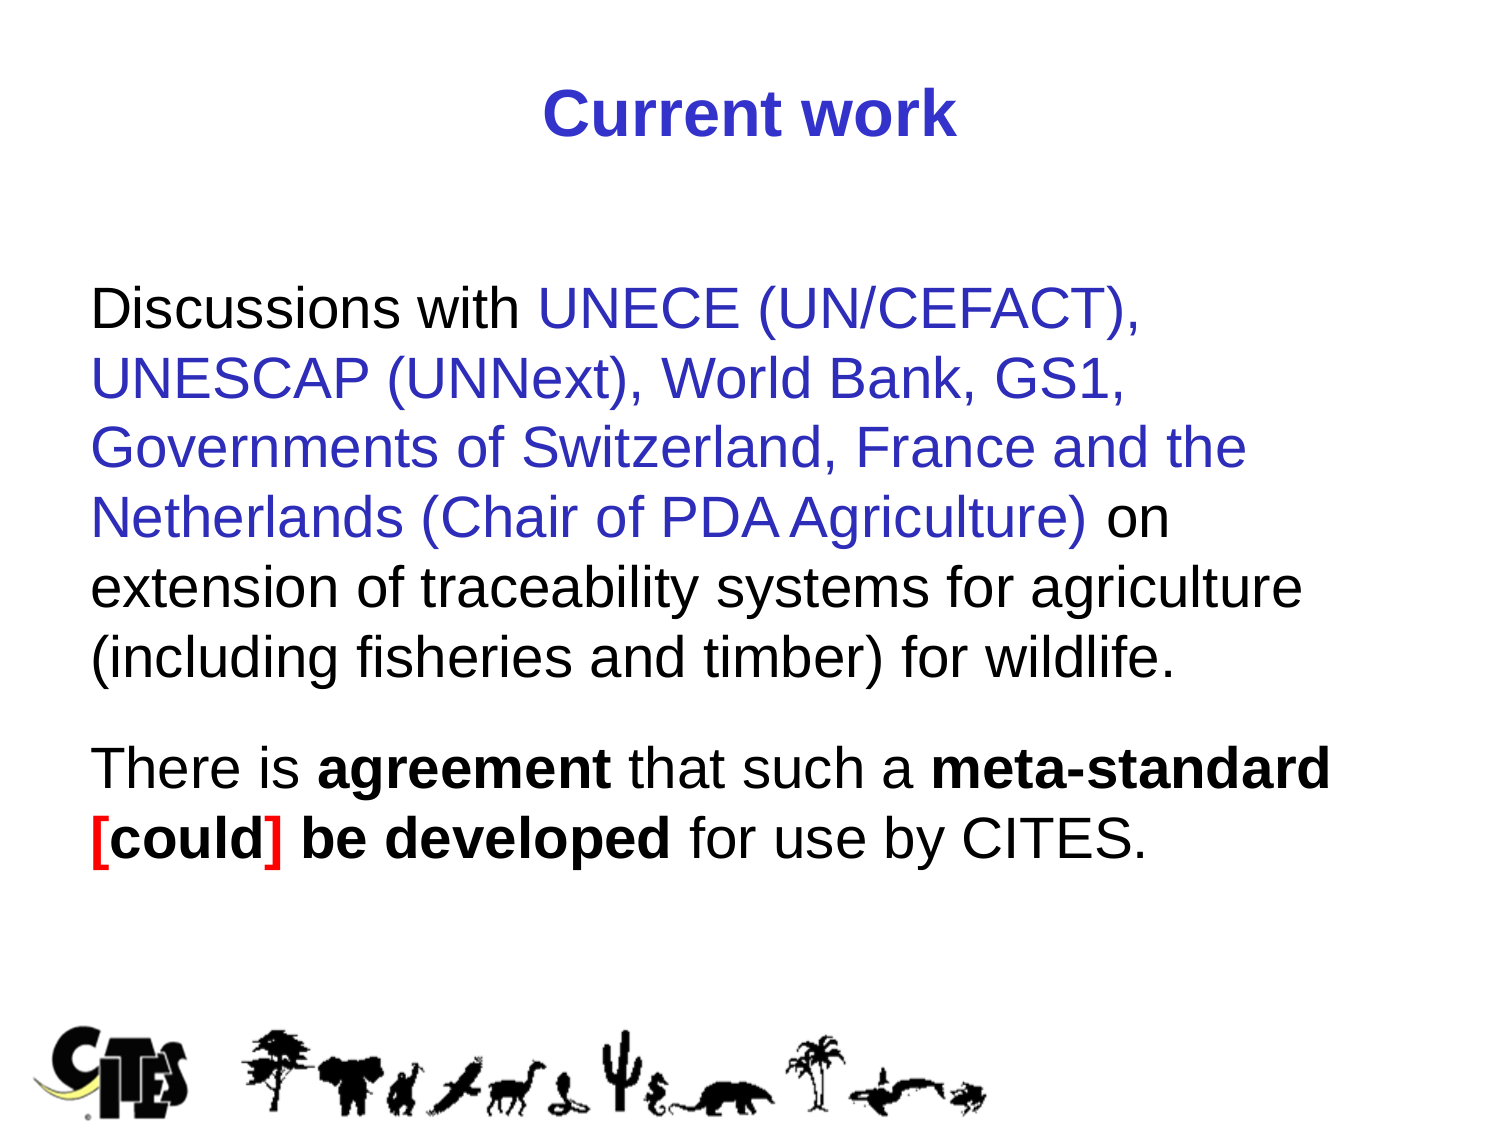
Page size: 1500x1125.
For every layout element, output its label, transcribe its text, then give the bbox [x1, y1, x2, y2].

list Discussions with UNECE (UN/CEFACT), UNESCAP (UNNext), World Bank, GS1, Governments of Switzerland, France and the Netherlands (Chair of PDA Agriculture) on extension of traceability systems for agriculture (including fisheries and timber) for wildlife. There is agreement that such a meta-standard [could] be developed for use by CITES. [74, 262, 1436, 1006]
picture [32, 1021, 193, 1125]
picture [237, 1021, 999, 1125]
title Current work [112, 49, 1388, 170]
